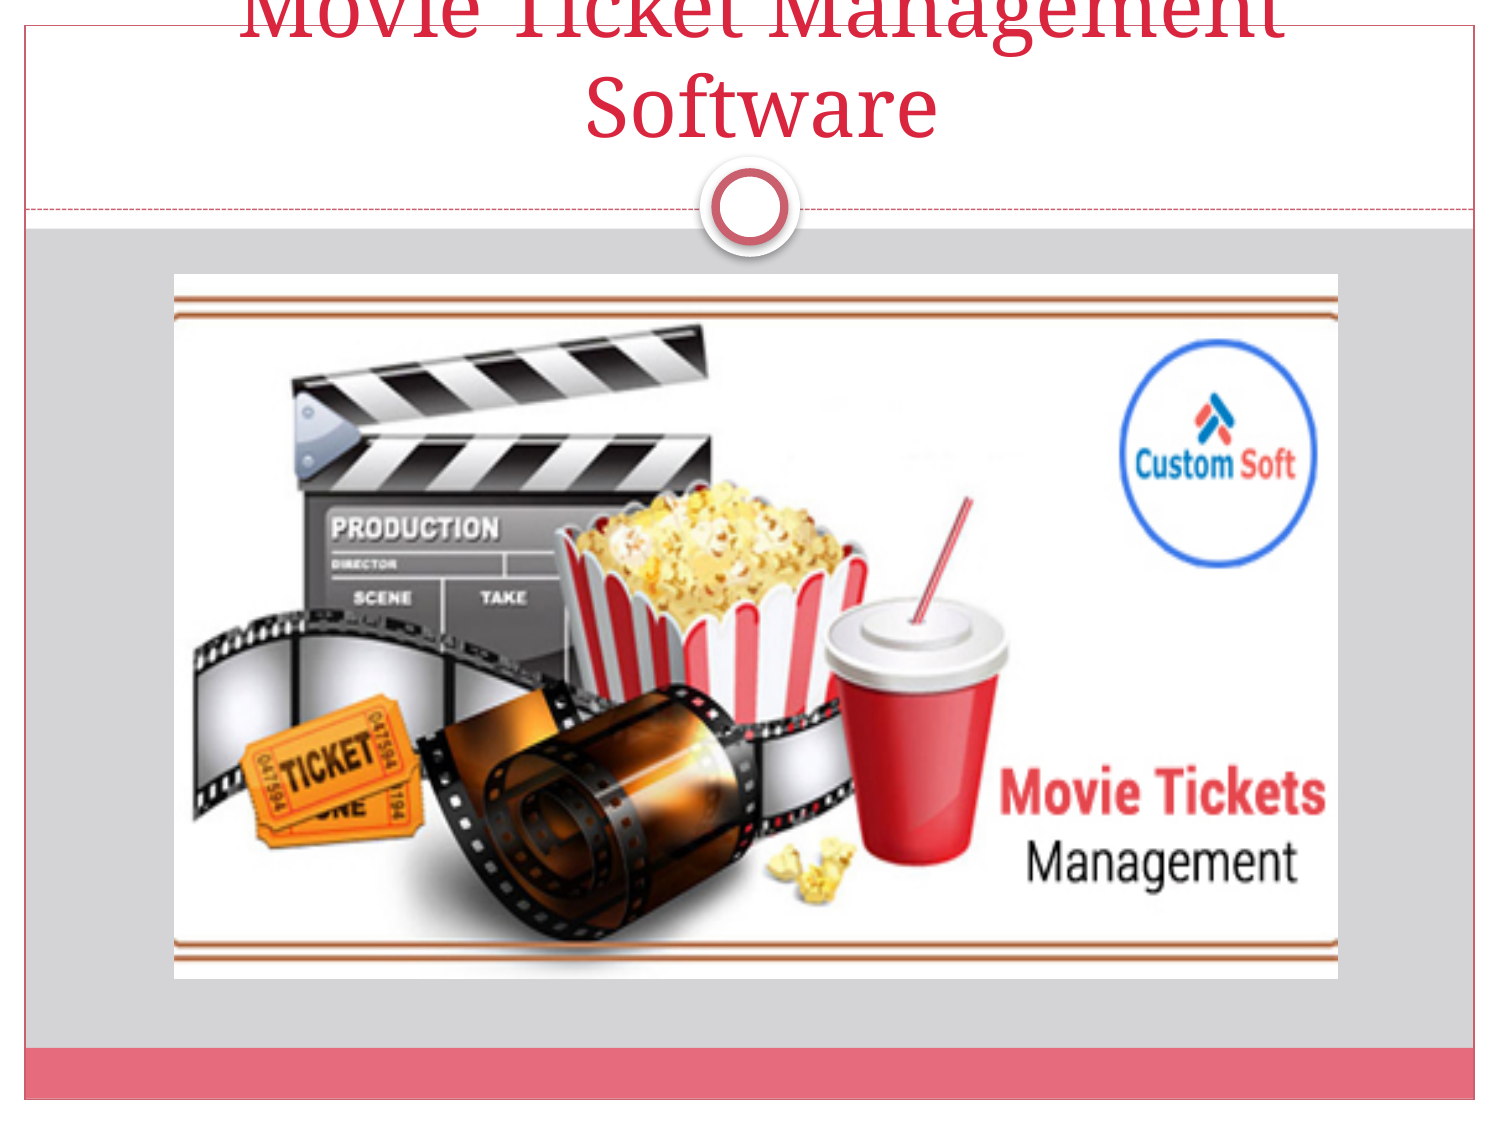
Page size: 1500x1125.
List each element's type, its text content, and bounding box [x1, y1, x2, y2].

title Movie Ticket Management Software [62, 37, 1463, 163]
list [49, 250, 1445, 1001]
picture [174, 274, 1338, 980]
